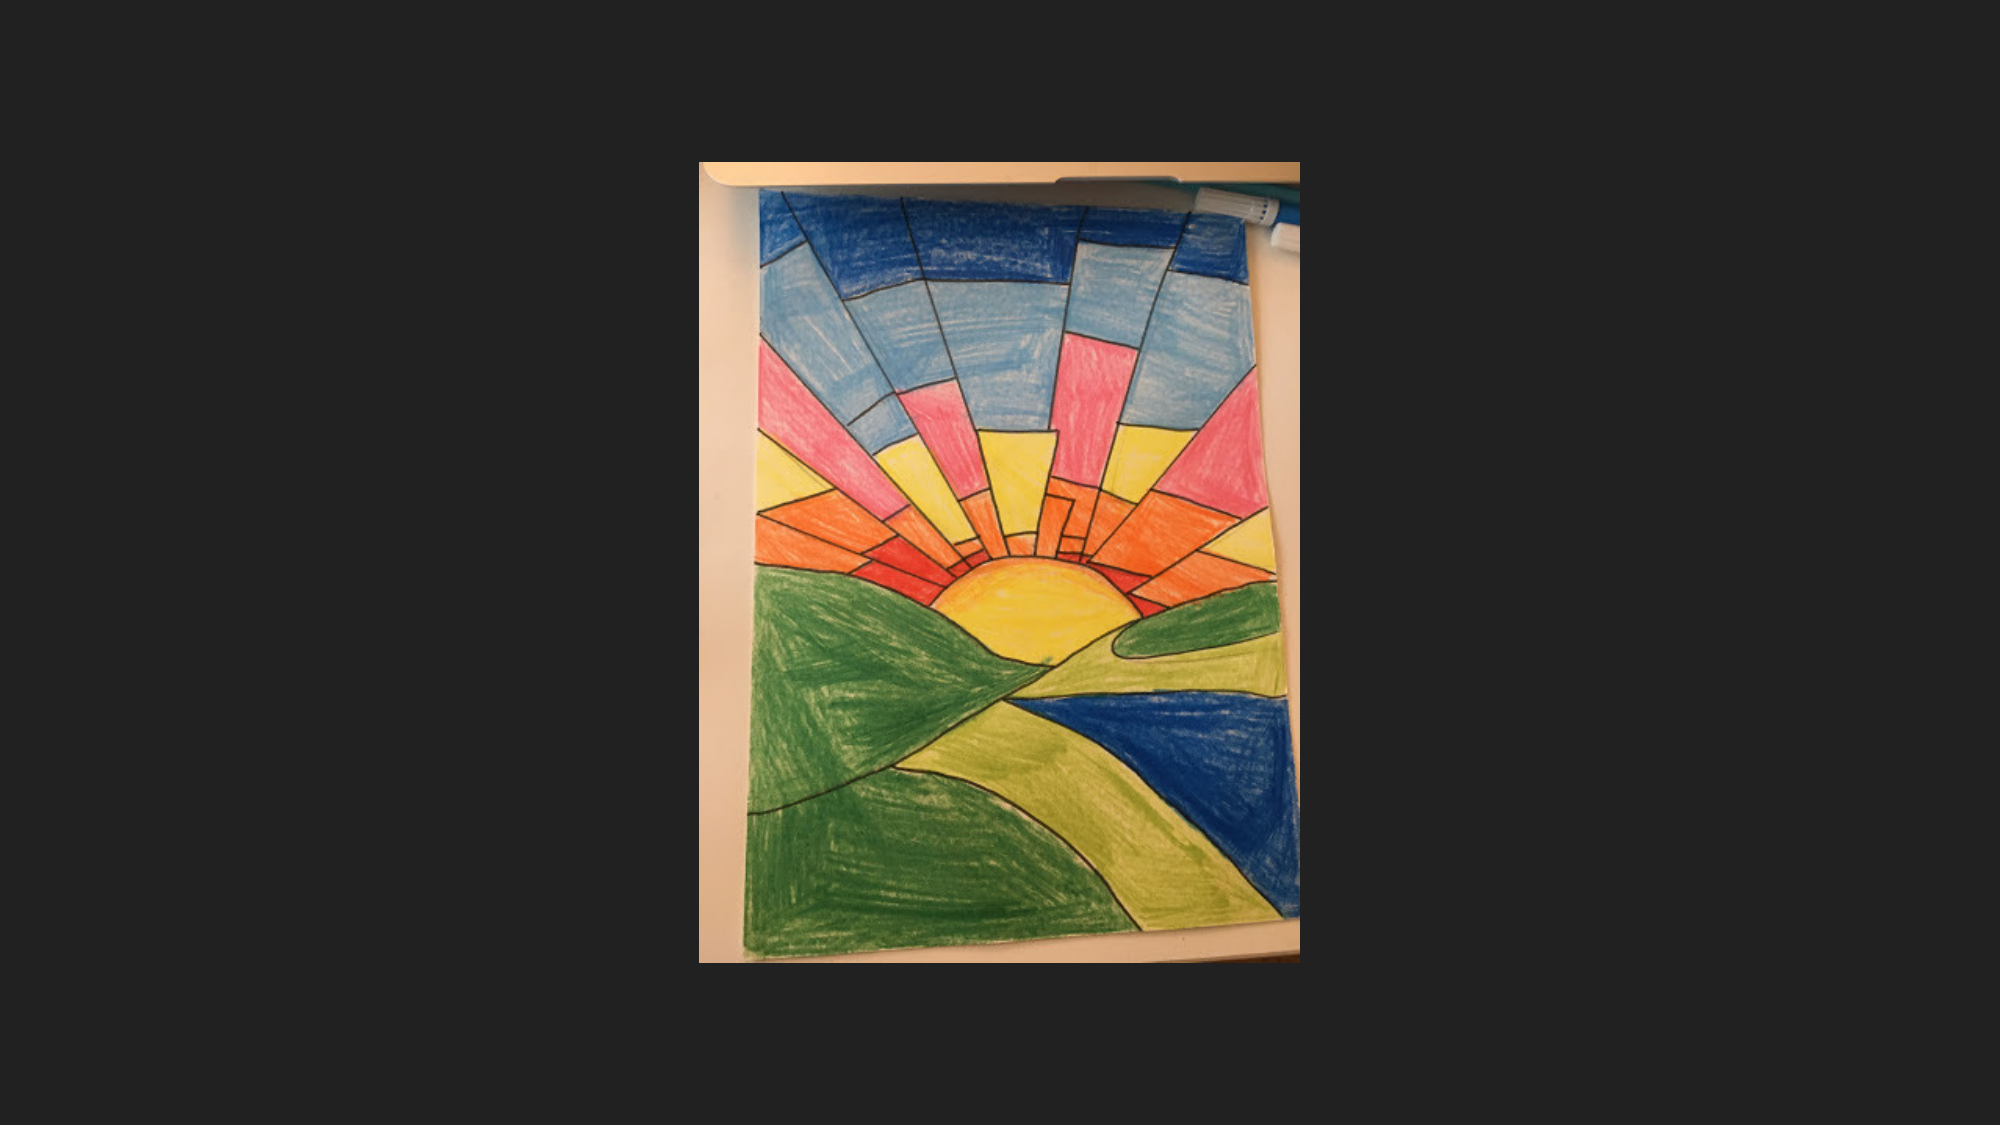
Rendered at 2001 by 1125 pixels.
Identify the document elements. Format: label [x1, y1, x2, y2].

picture [699, 162, 1301, 963]
